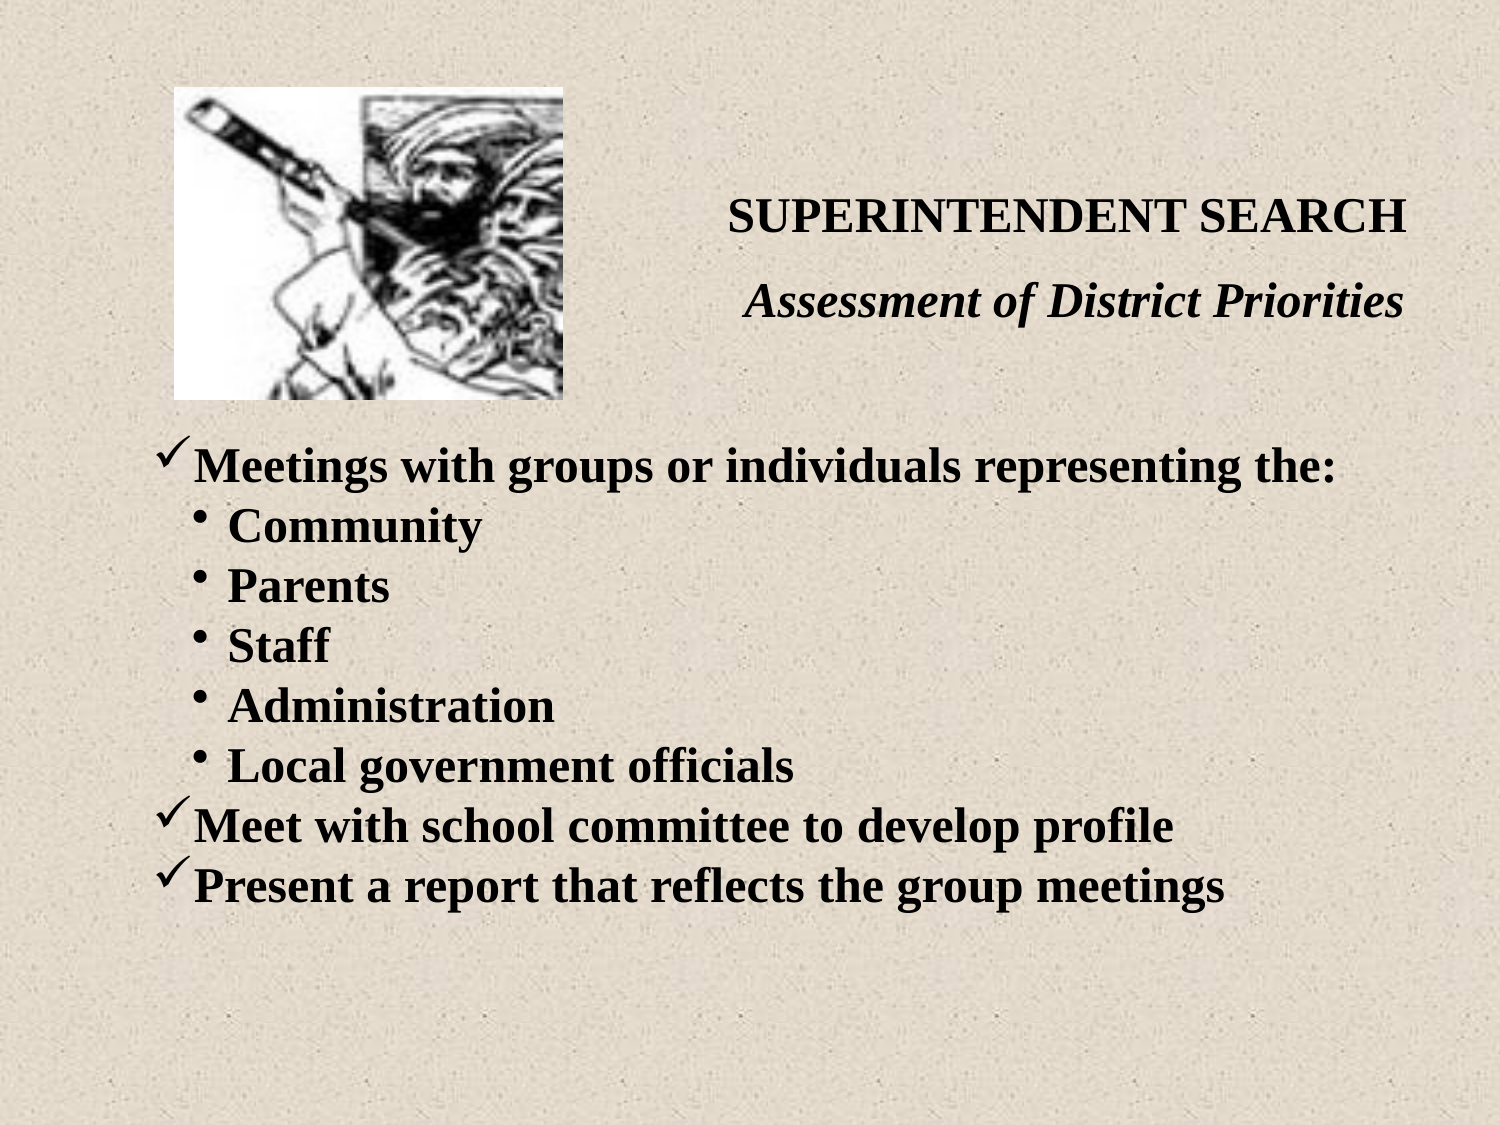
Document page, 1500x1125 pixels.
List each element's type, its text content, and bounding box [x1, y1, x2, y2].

text_box Meetings with groups or individuals representing the: Community Parents Staff Administration Local government officials Meet with school committee to develop profile Present a report that reflects the group meetings [137, 424, 1388, 980]
picture [0, 0, 1500, 1125]
text_box SUPERINTENDENT SEARCH Assessment of District Priorities [712, 174, 1438, 335]
